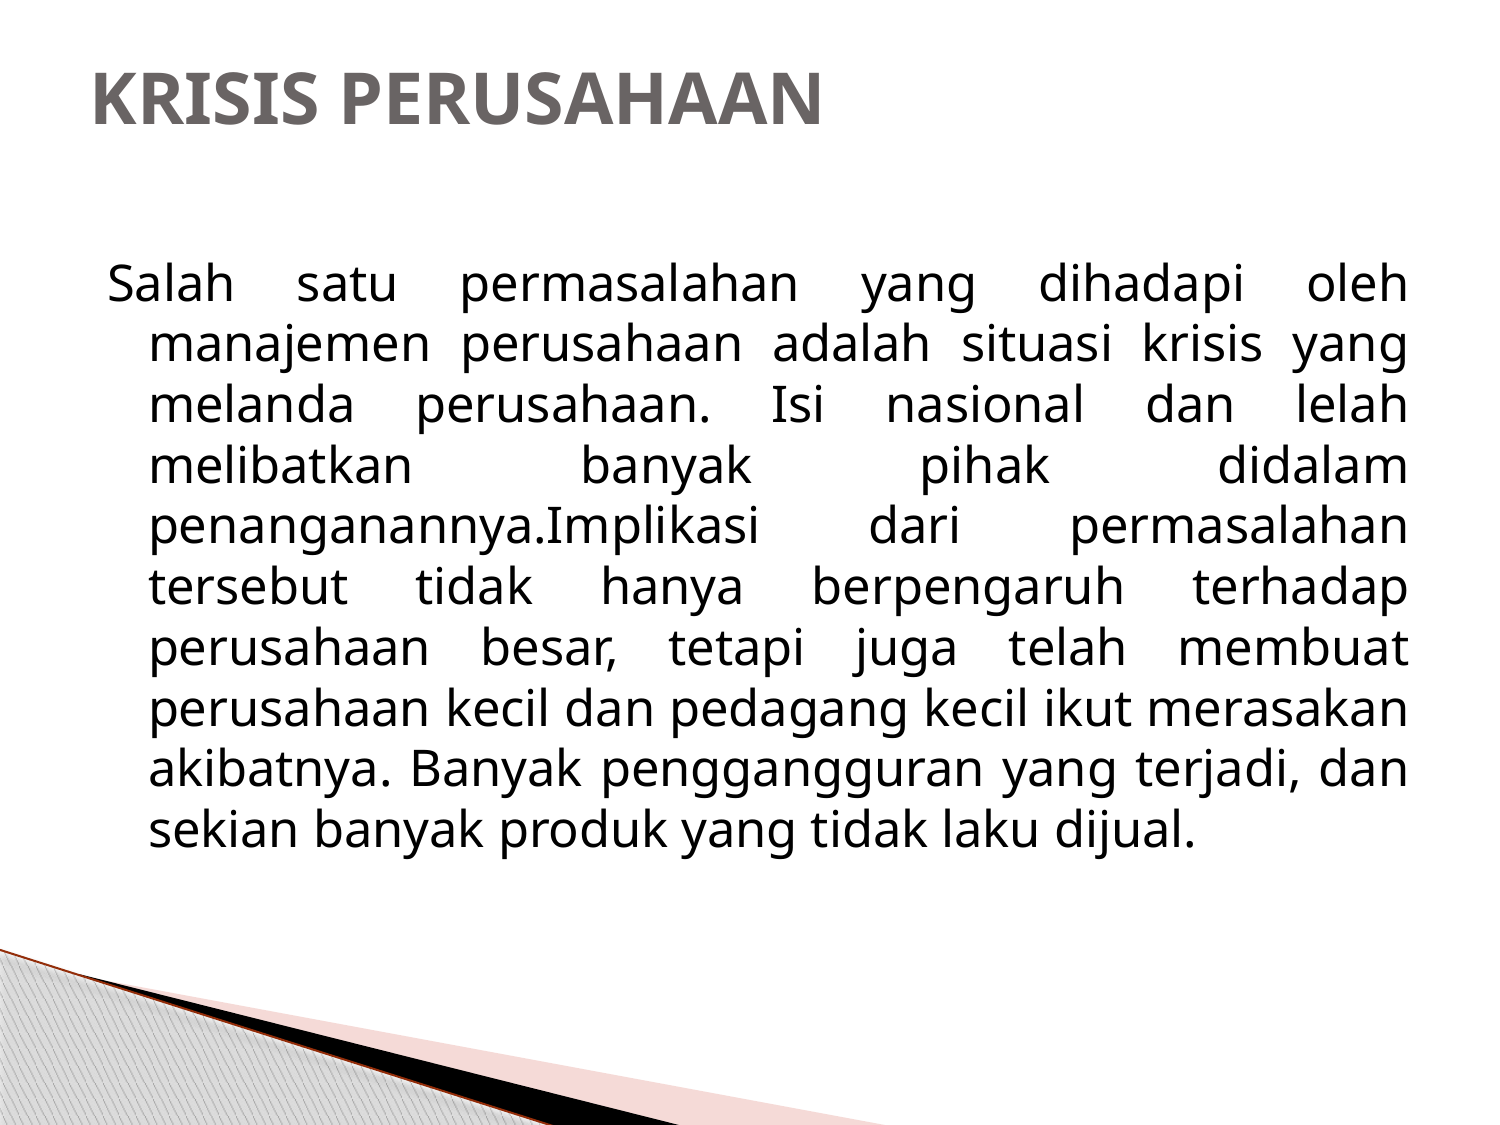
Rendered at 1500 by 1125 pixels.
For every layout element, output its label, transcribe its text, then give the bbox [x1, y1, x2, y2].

list Salah satu permasalahan yang dihadapi oleh manajemen perusahaan adalah situasi krisis yang melanda perusahaan. Isi nasional dan lelah melibatkan banyak pihak didalam penanganannya.Implikasi dari permasalahan tersebut tidak hanya berpengaruh terhadap perusahaan besar, tetapi juga telah membuat perusahaan kecil dan pedagang kecil ikut merasakan akibatnya. Banyak penggangguran yang terjadi, dan sekian banyak produk yang tidak laku dijual. [75, 243, 1425, 986]
title KRISIS PERUSAHAAN [75, 45, 1425, 233]
